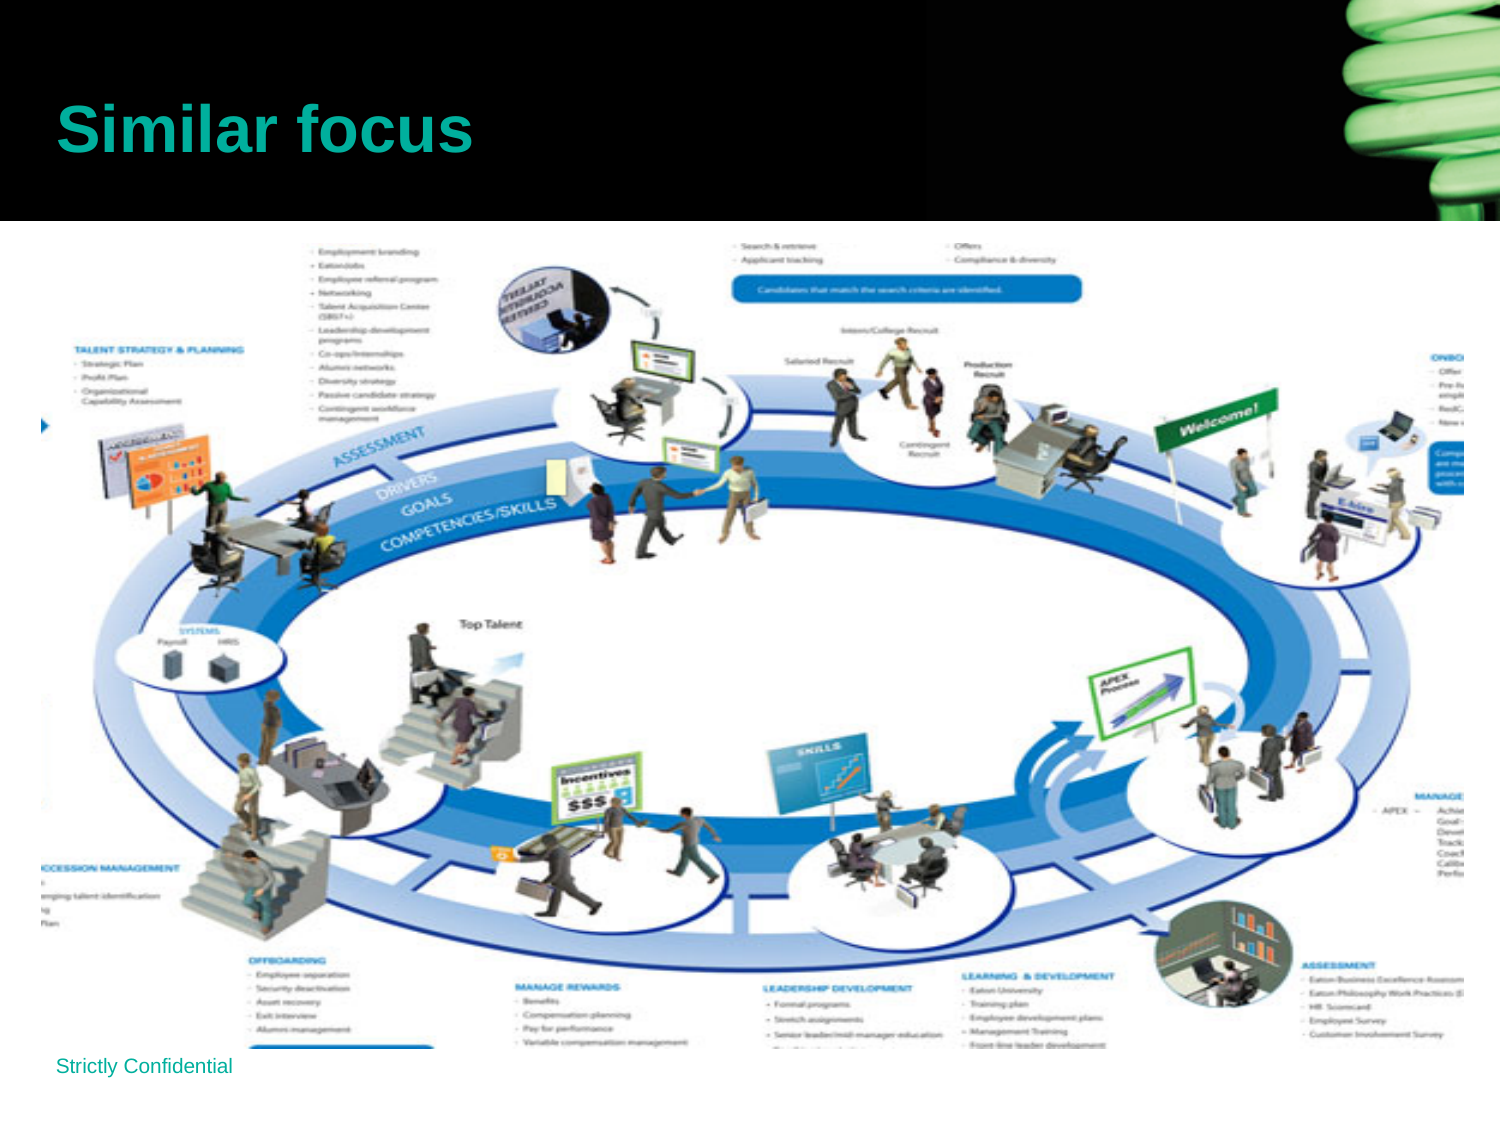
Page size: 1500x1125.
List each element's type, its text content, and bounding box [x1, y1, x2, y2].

picture [40, 243, 1464, 1049]
title Similar focus [40, 42, 1156, 209]
picture [0, 0, 1500, 221]
